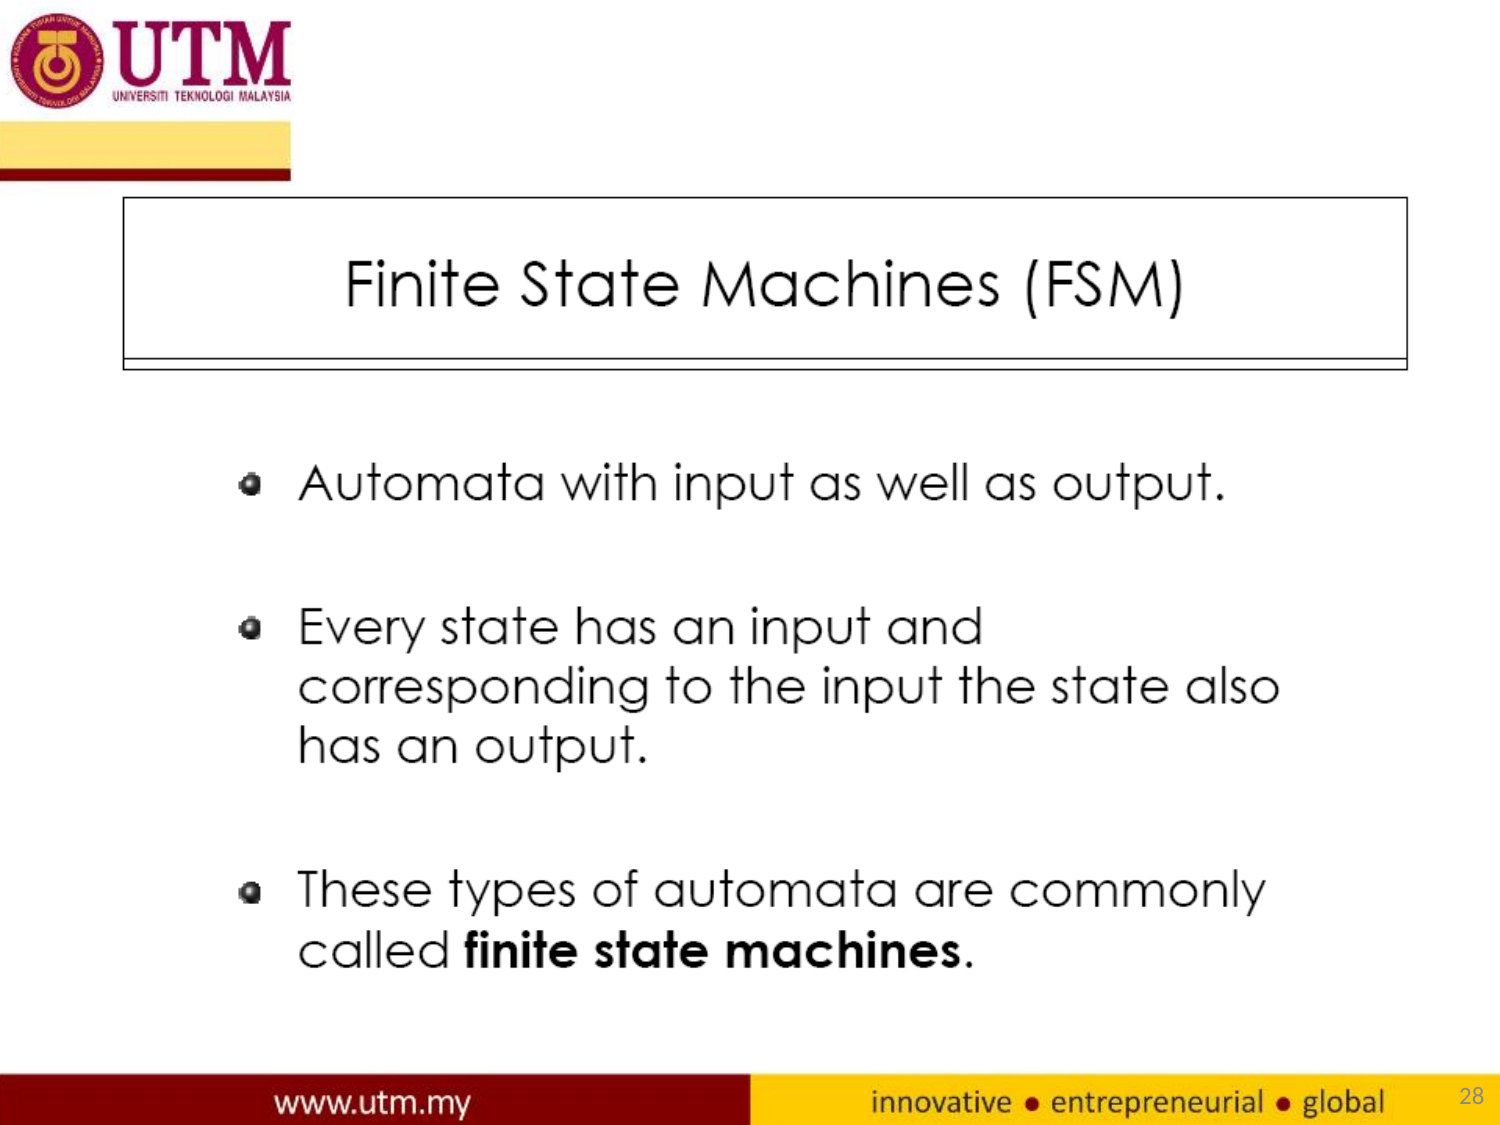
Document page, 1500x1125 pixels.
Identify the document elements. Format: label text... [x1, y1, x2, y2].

slide_number 28 [1149, 1065, 1500, 1125]
picture [0, 0, 1500, 1125]
